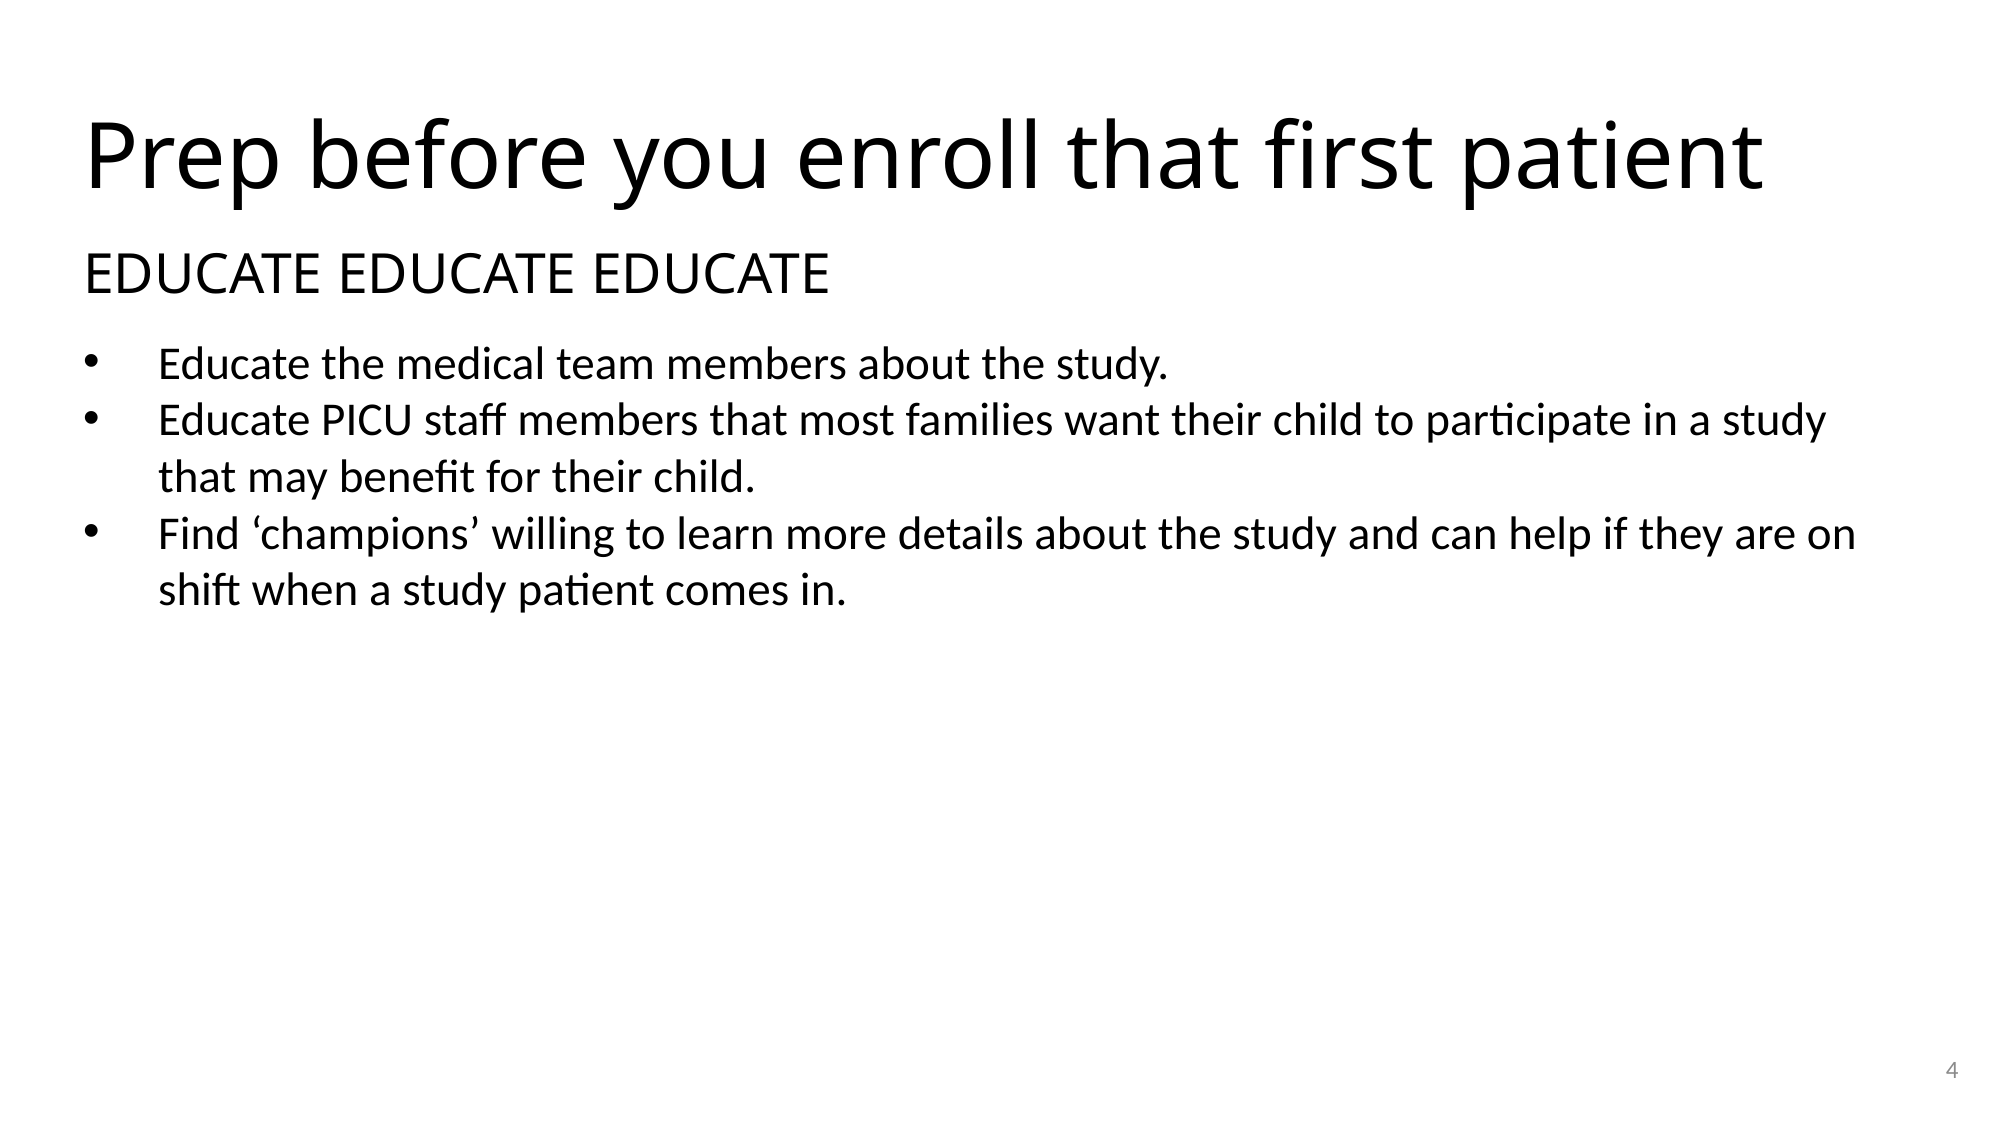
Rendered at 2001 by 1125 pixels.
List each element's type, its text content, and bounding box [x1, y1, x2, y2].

list Educate the medical team members about the study. Educate PICU staff members that most families want their child to participate in a study that may benefit for their child. Find ‘champions’ willing to learn more details about the study and can help if they are on shift when a study patient comes in. [68, 324, 1932, 1000]
title Prep before you enroll that first patient EDUCATE EDUCATE EDUCATE [68, 97, 1932, 306]
slide_number 4 [1858, 1025, 1979, 1112]
